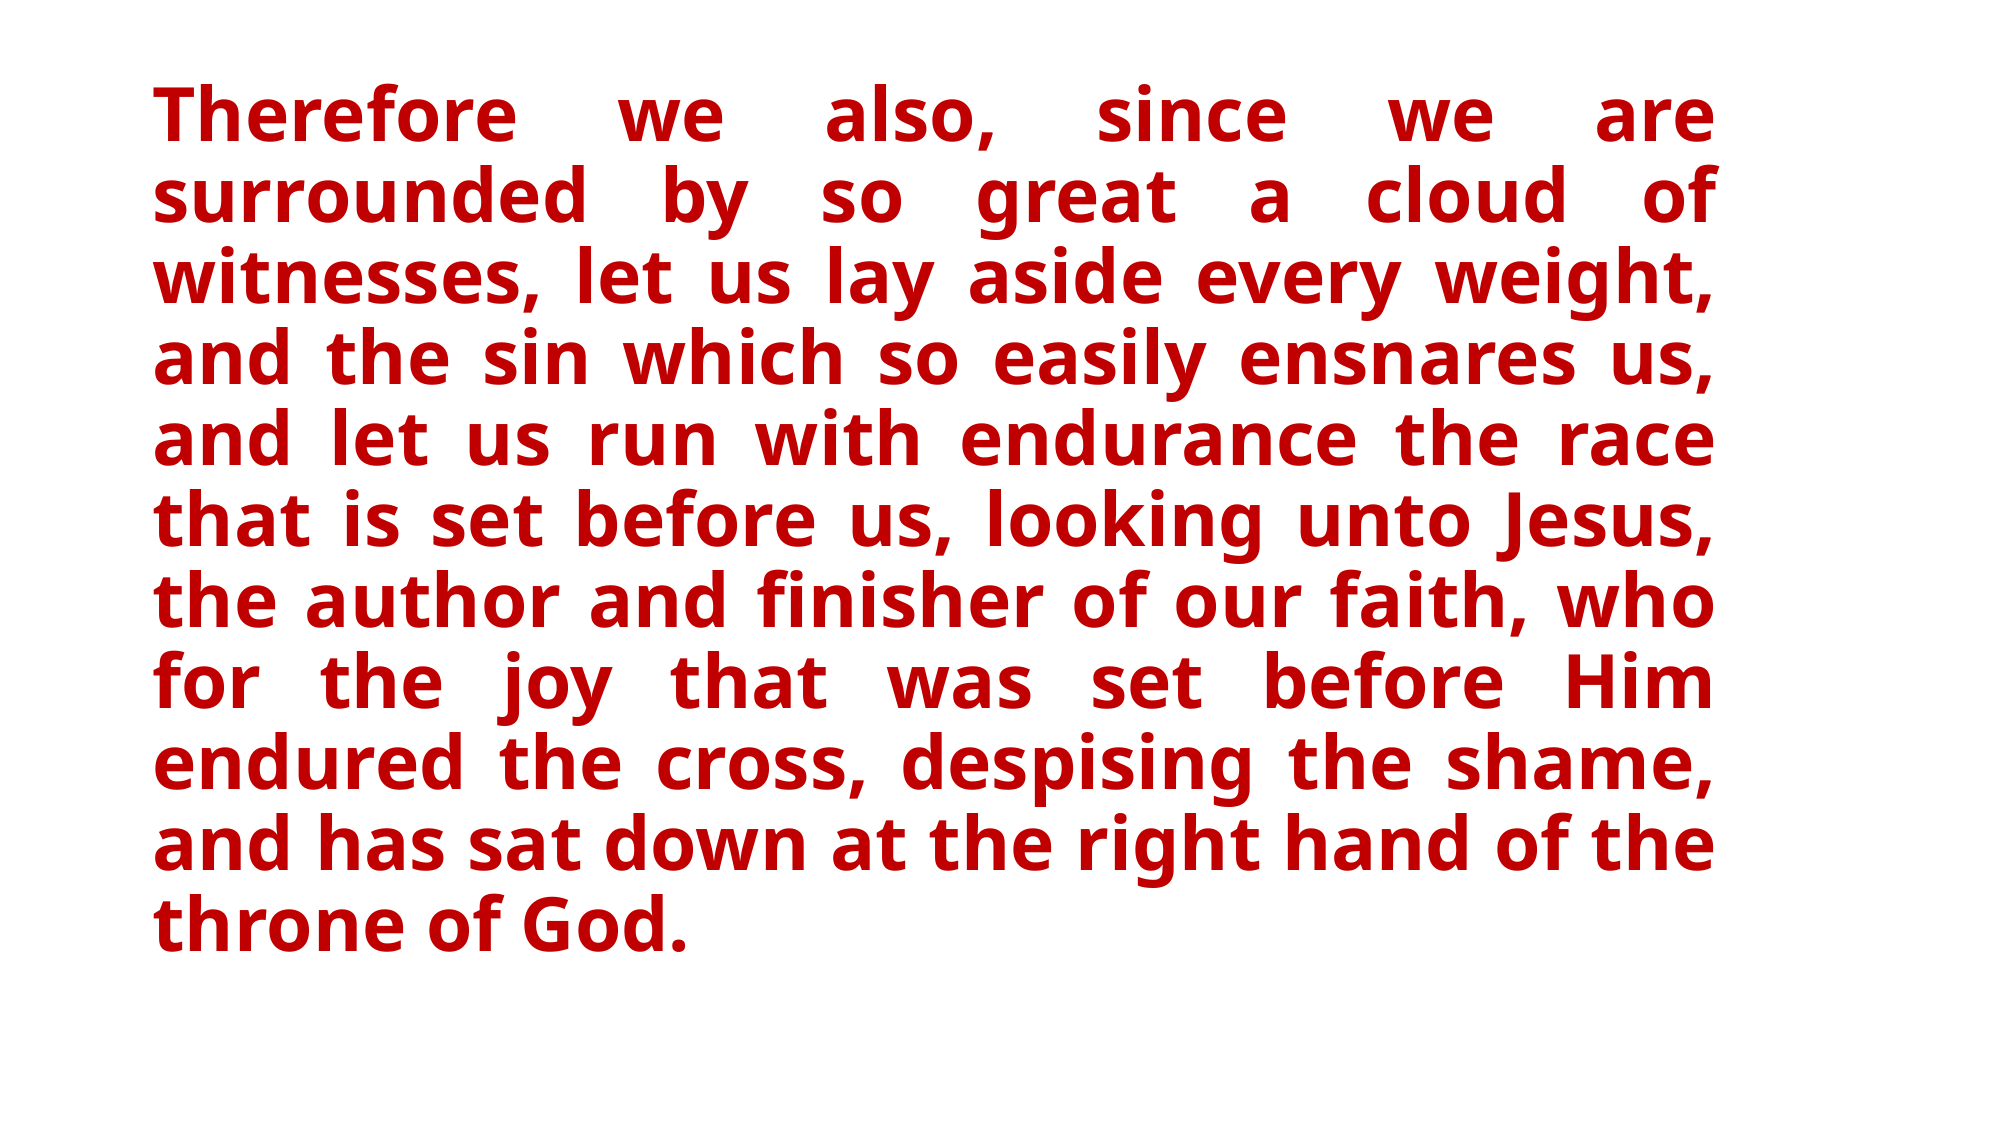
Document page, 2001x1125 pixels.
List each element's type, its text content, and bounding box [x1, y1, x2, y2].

list Therefore we also, since we are surrounded by so great a cloud of witnesses, let us lay aside every weight, and the sin which so easily ensnares us, and let us run with endurance the race that is set before us, looking unto Jesus, the author and finisher of our faith, who for the joy that was set before Him endured the cross, despising the shame, and has sat down at the right hand of the throne of God. [137, 69, 1733, 1014]
